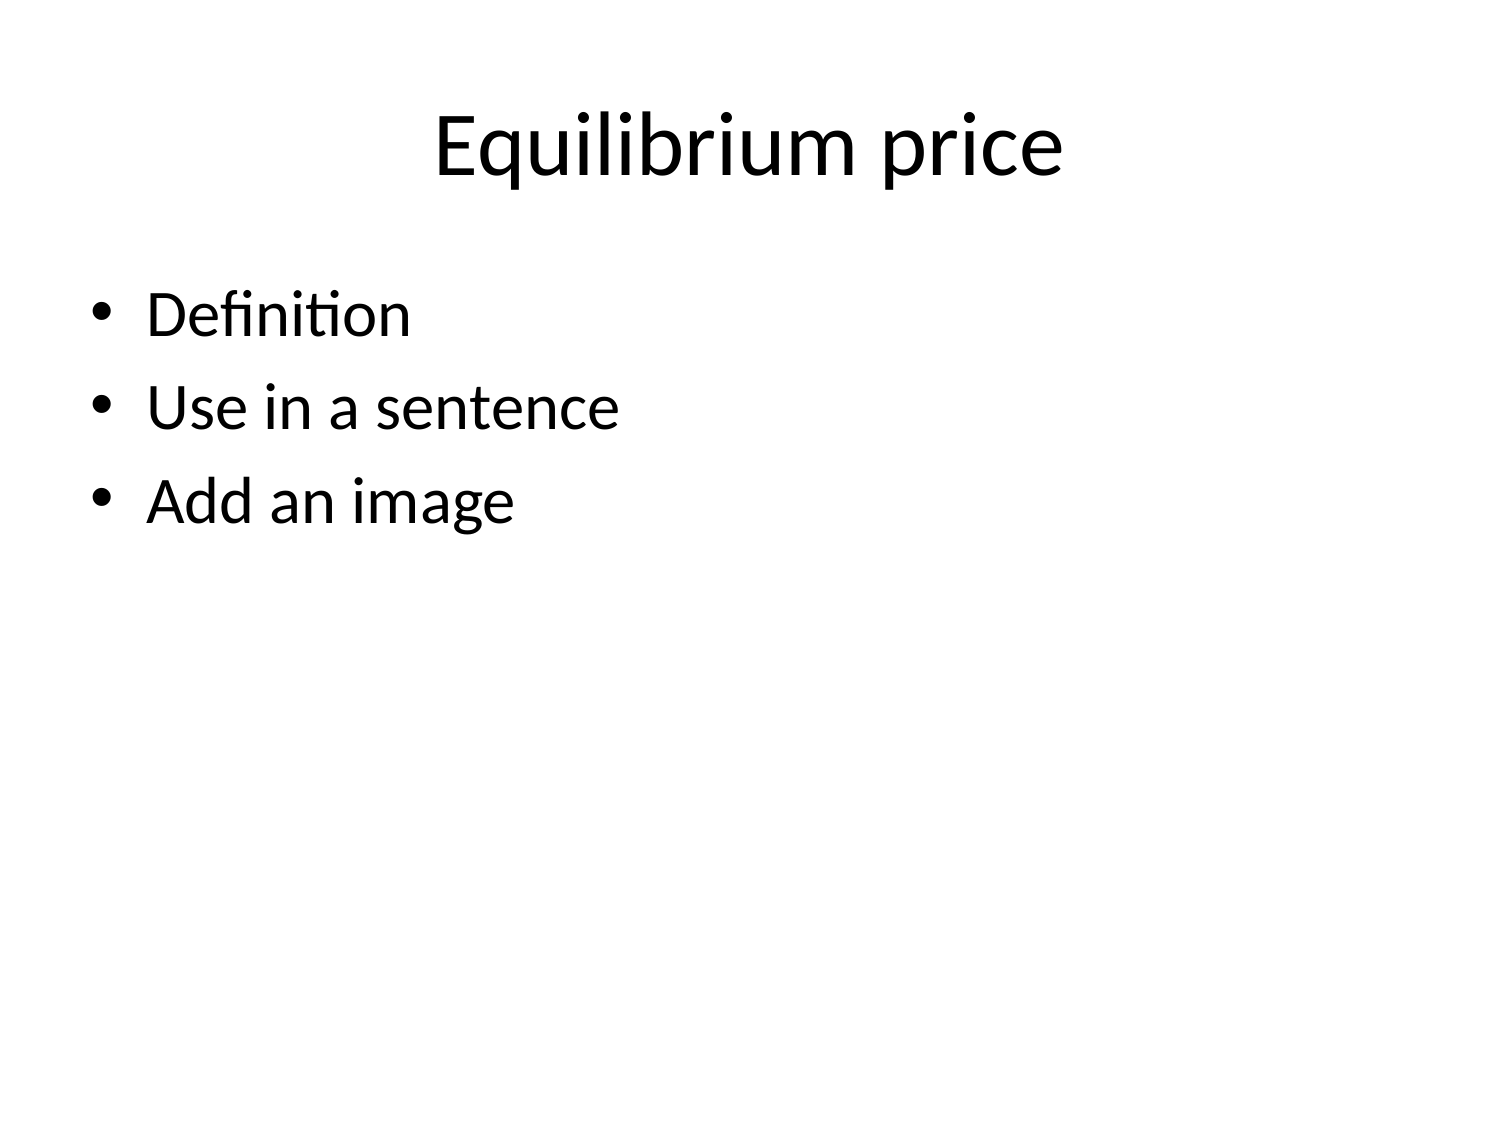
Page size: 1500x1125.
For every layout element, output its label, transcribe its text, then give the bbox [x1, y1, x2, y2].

title Equilibrium price [75, 45, 1425, 233]
list Definition Use in a sentence Add an image [75, 262, 1425, 1005]
